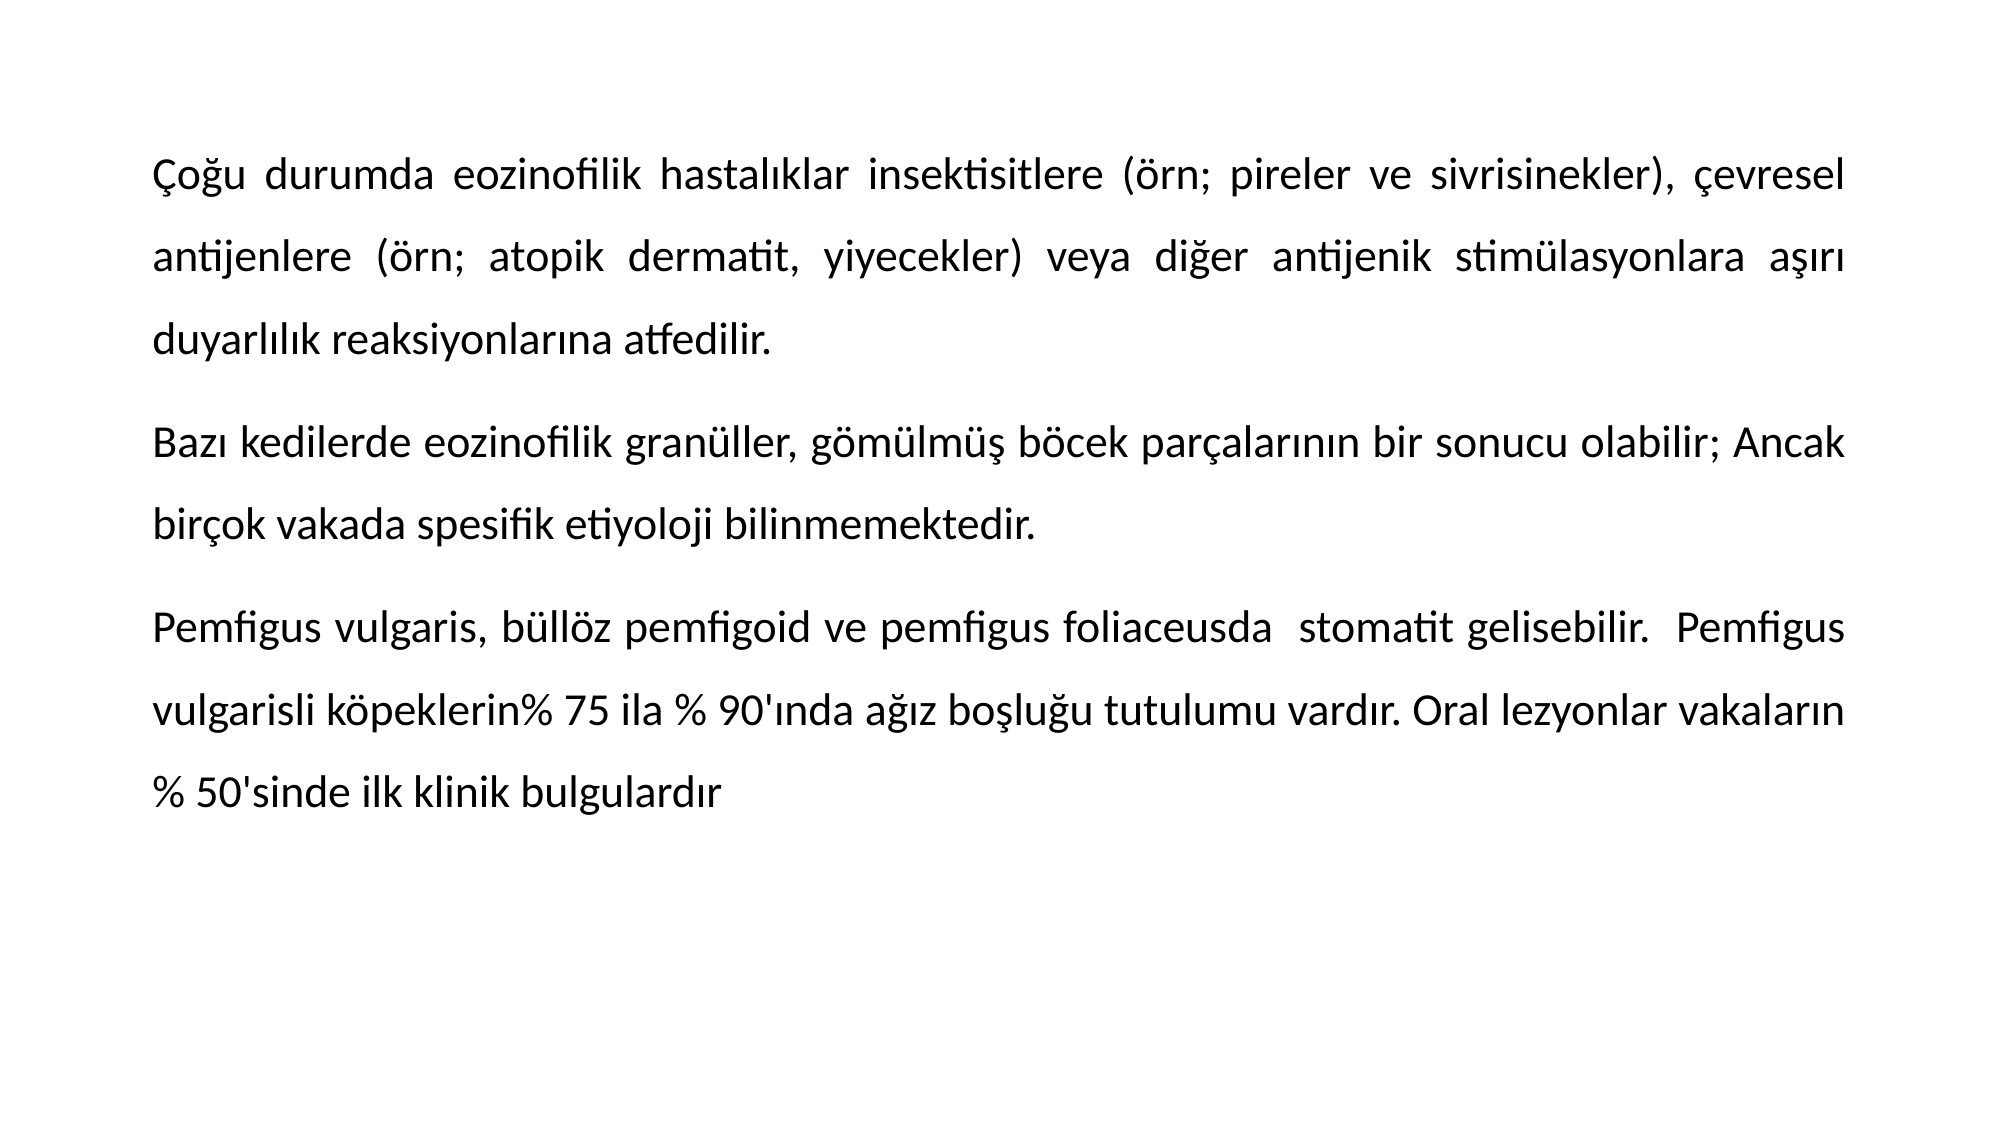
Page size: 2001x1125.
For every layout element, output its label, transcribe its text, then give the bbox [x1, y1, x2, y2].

list Çoğu durumda eozinofilik hastalıklar insektisitlere (örn; pireler ve sivrisinekler), çevresel antijenlere (örn; atopik dermatit, yiyecekler) veya diğer antijenik stimülasyonlara aşırı duyarlılık reaksiyonlarına atfedilir. Bazı kedilerde eozinofilik granüller, gömülmüş böcek parçalarının bir sonucu olabilir; Ancak birçok vakada spesifik etiyoloji bilinmemektedir. Pemfigus vulgaris, büllöz pemfigoid ve pemfigus foliaceusda stomatit gelisebilir. Pemfigus vulgarisli köpeklerin% 75 ila % 90'ında ağız boşluğu tutulumu vardır. Oral lezyonlar vakaların % 50'sinde ilk klinik bulgulardır [137, 108, 1863, 1014]
